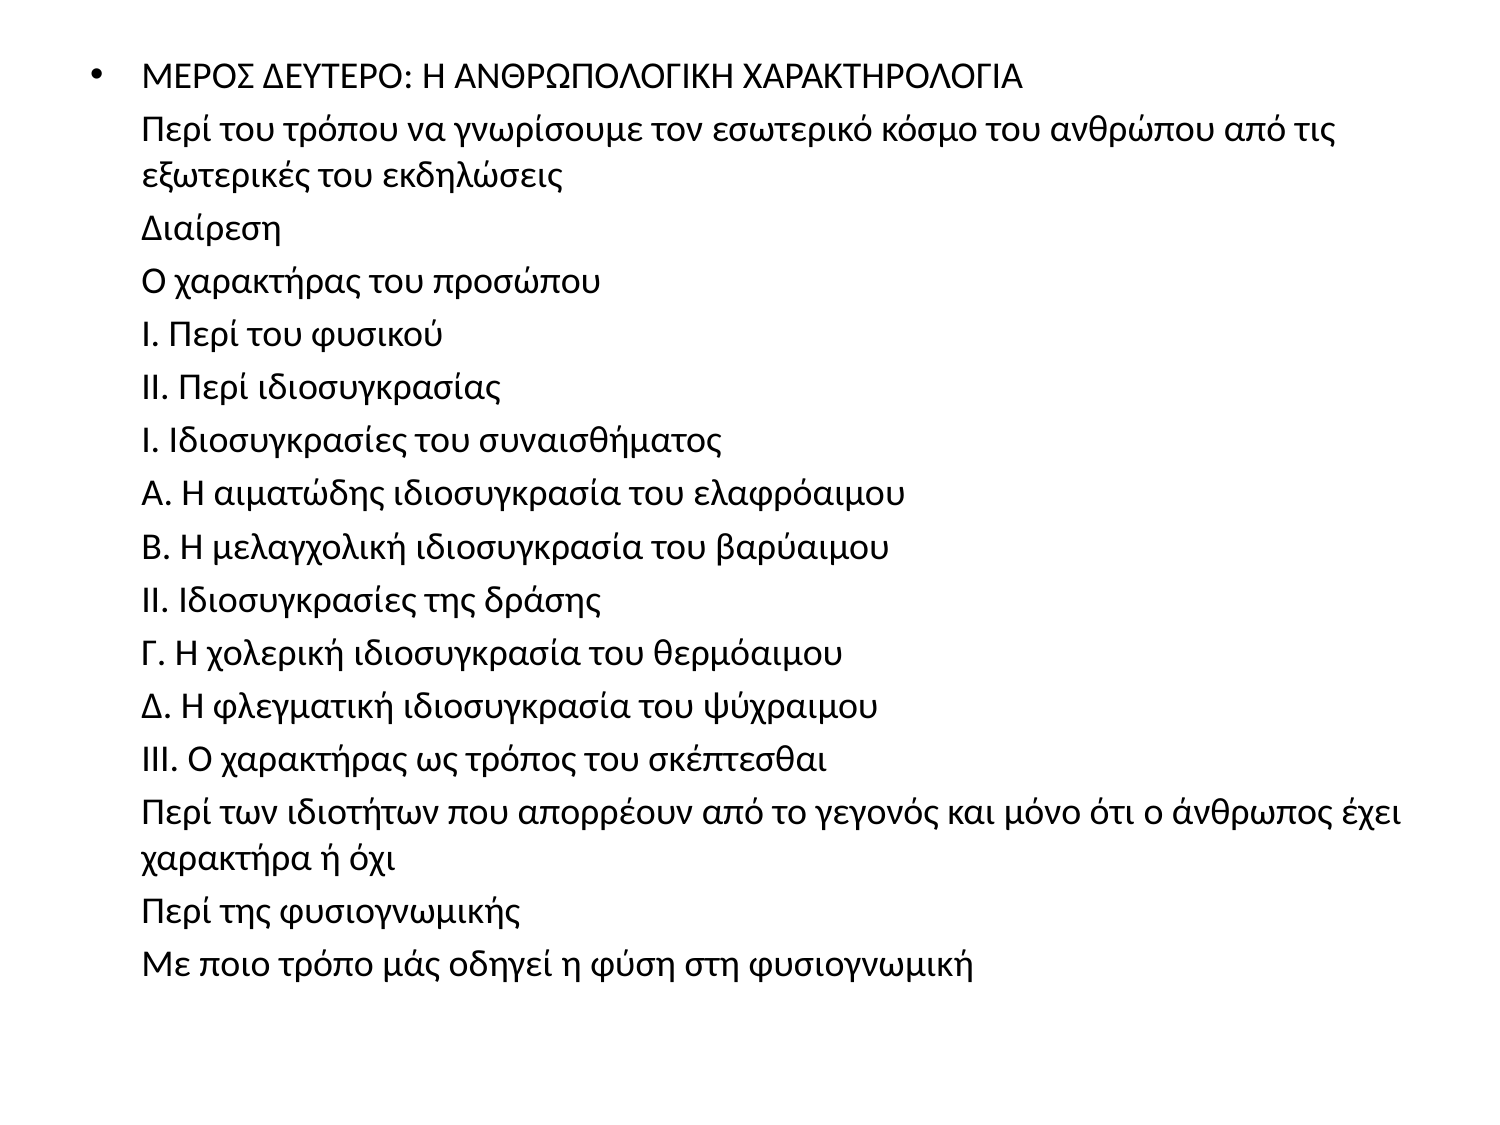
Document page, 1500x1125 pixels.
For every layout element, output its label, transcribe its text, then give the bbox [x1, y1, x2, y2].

list ΜΕΡΟΣ ΔΕΥΤΕΡΟ: Η ΑΝΘΡΩΠΟΛΟΓΙΚΗ ΧΑΡΑΚΤΗΡΟΛΟΓΙΑ Περί του τρόπου να γνωρίσουμε τον εσωτερικό κόσμο του ανθρώπου από τις εξωτερικές του εκδηλώσεις Διαίρεση Ο χαρακτήρας του προσώπου Ι. Περί του φυσικού ΙΙ. Περί ιδιοσυγκρασίας Ι. Ιδιοσυγκρασίες του συναισθήματος Α. Η αιματώδης ιδιοσυγκρασία του ελαφρόαιμου Β. Η μελαγχολική ιδιοσυγκρασία του βαρύαιμου ΙΙ. Ιδιοσυγκρασίες της δράσης Γ. Η χολερική ιδιοσυγκρασία του θερμόαιμου Δ. Η φλεγματική ιδιοσυγκρασία του ψύχραιμου ΙΙΙ. Ο χαρακτήρας ως τρόπος του σκέπτεσθαι Περί των ιδιοτήτων που απορρέουν από το γεγονός και μόνο ότι ο άνθρωπος έχει χαρακτήρα ή όχι Περί της φυσιογνωμικής Με ποιο τρόπο μάς οδηγεί η φύση στη φυσιογνωμική [75, 42, 1425, 1005]
